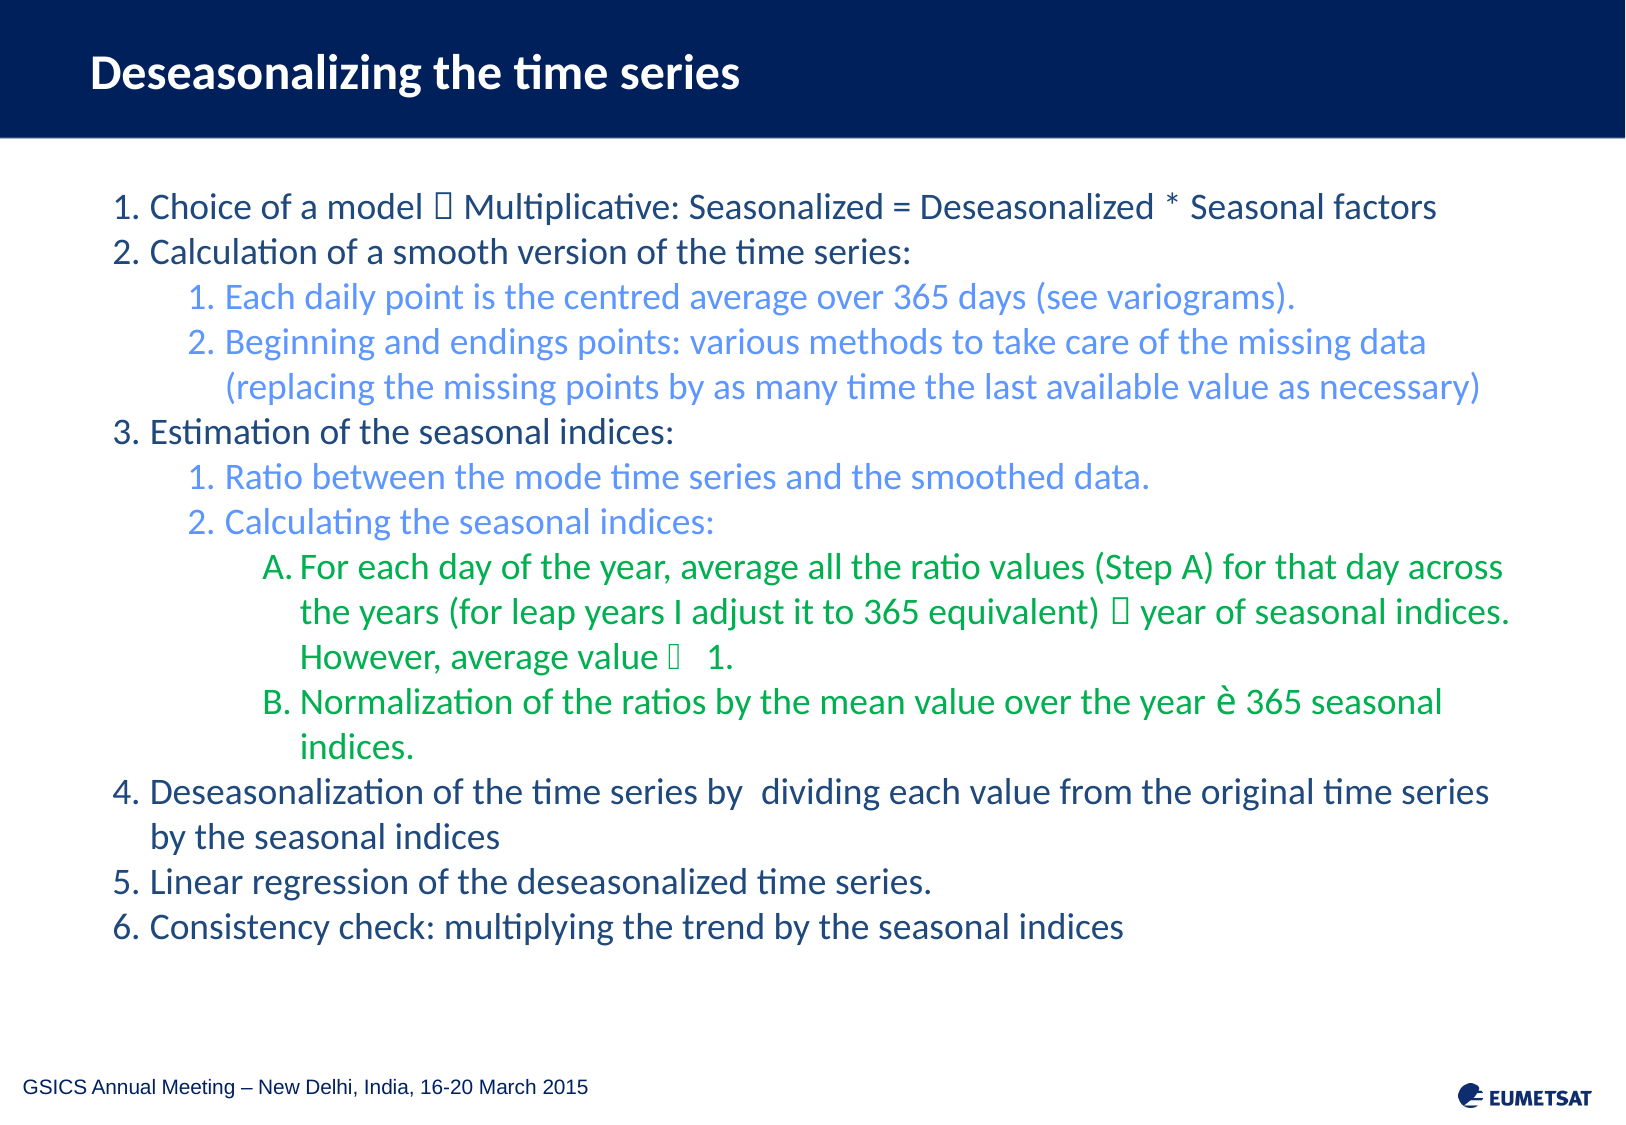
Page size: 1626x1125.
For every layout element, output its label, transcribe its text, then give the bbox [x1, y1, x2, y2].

picture [0, 0, 1626, 1125]
title Deseasonalizing the time series [74, 31, 1426, 114]
text_box Choice of a model  Multiplicative: Seasonalized = Deseasonalized * Seasonal factors Calculation of a smooth version of the time series: Each daily point is the centred average over 365 days (see variograms). Beginning and endings points: various methods to take care of the missing data (replacing the missing points by as many time the last available value as necessary) Estimation of the seasonal indices: Ratio between the mode time series and the smoothed data. Calculating the seasonal indices: For each day of the year, average all the ratio values (Step A) for that day across the years (for leap years I adjust it to 365 equivalent)  year of seasonal indices. However, average value  1. Normalization of the ratios by the mean value over the year è 365 seasonal indices. Deseasonalization of the time series by dividing each value from the original time series by the seasonal indices Linear regression of the deseasonalized time series. Consistency check: multiplying the trend by the seasonal indices and visual check. [97, 174, 1544, 955]
